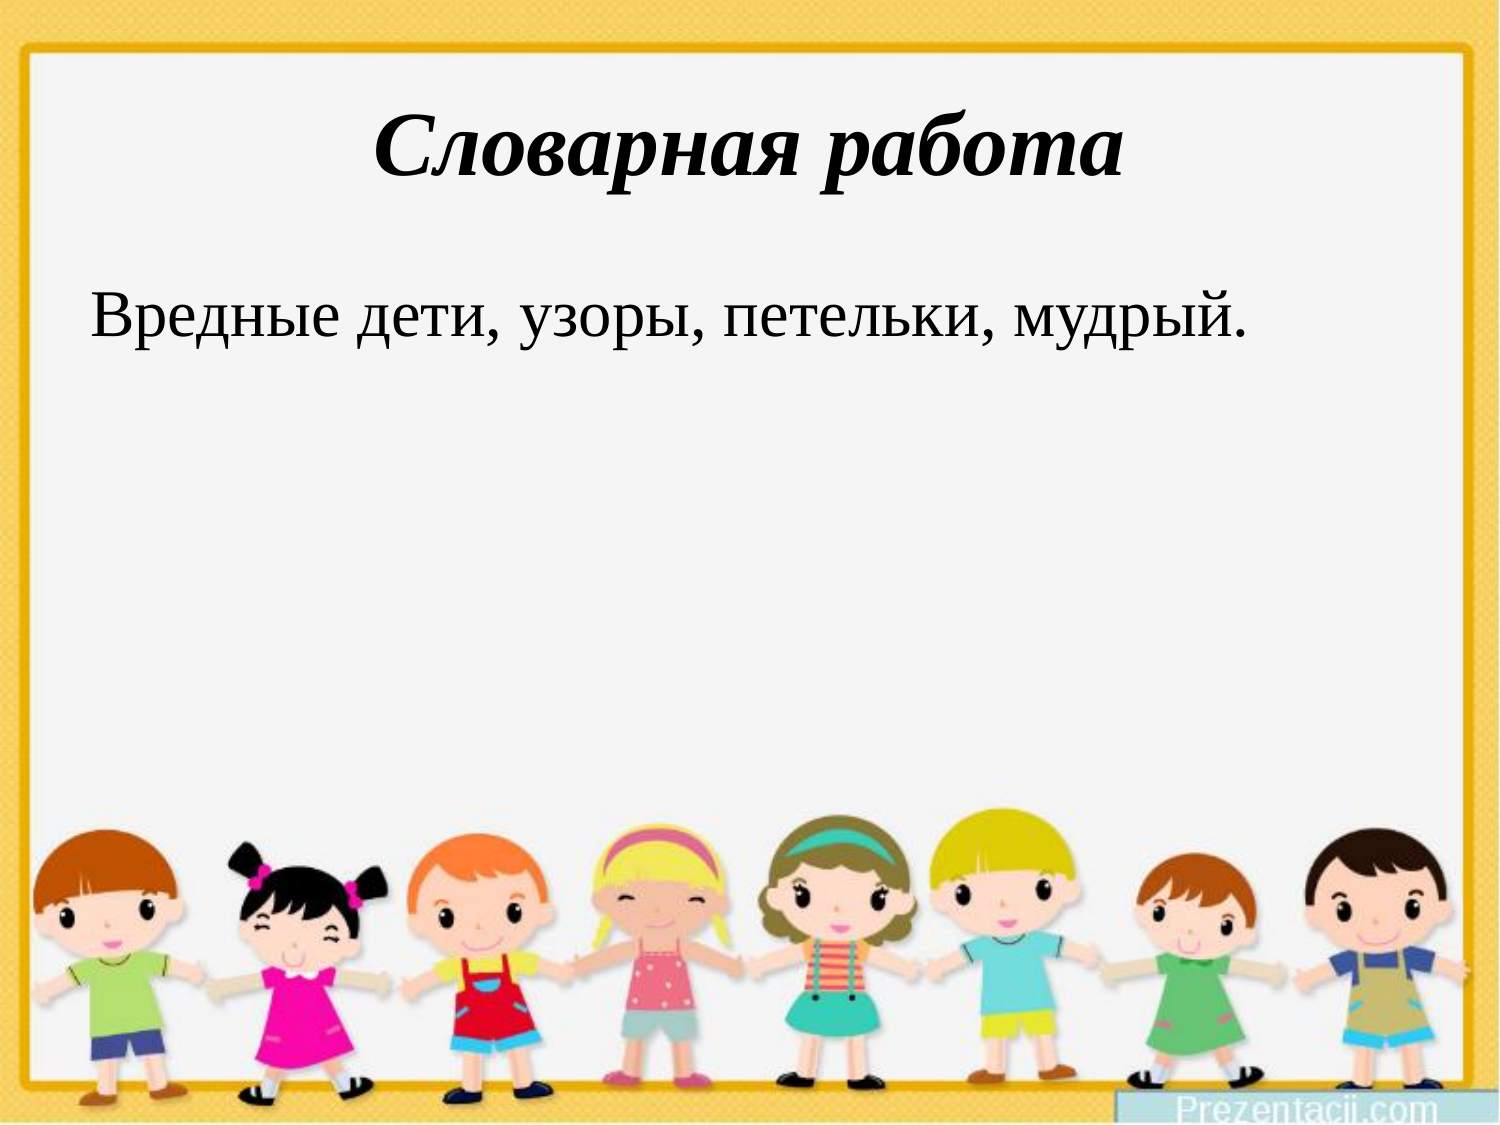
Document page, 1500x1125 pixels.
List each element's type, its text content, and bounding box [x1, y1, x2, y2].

picture [0, 0, 1500, 1125]
list Вредные дети, узоры, петельки, мудрый. [75, 262, 1425, 1005]
title Словарная работа [75, 45, 1425, 233]
